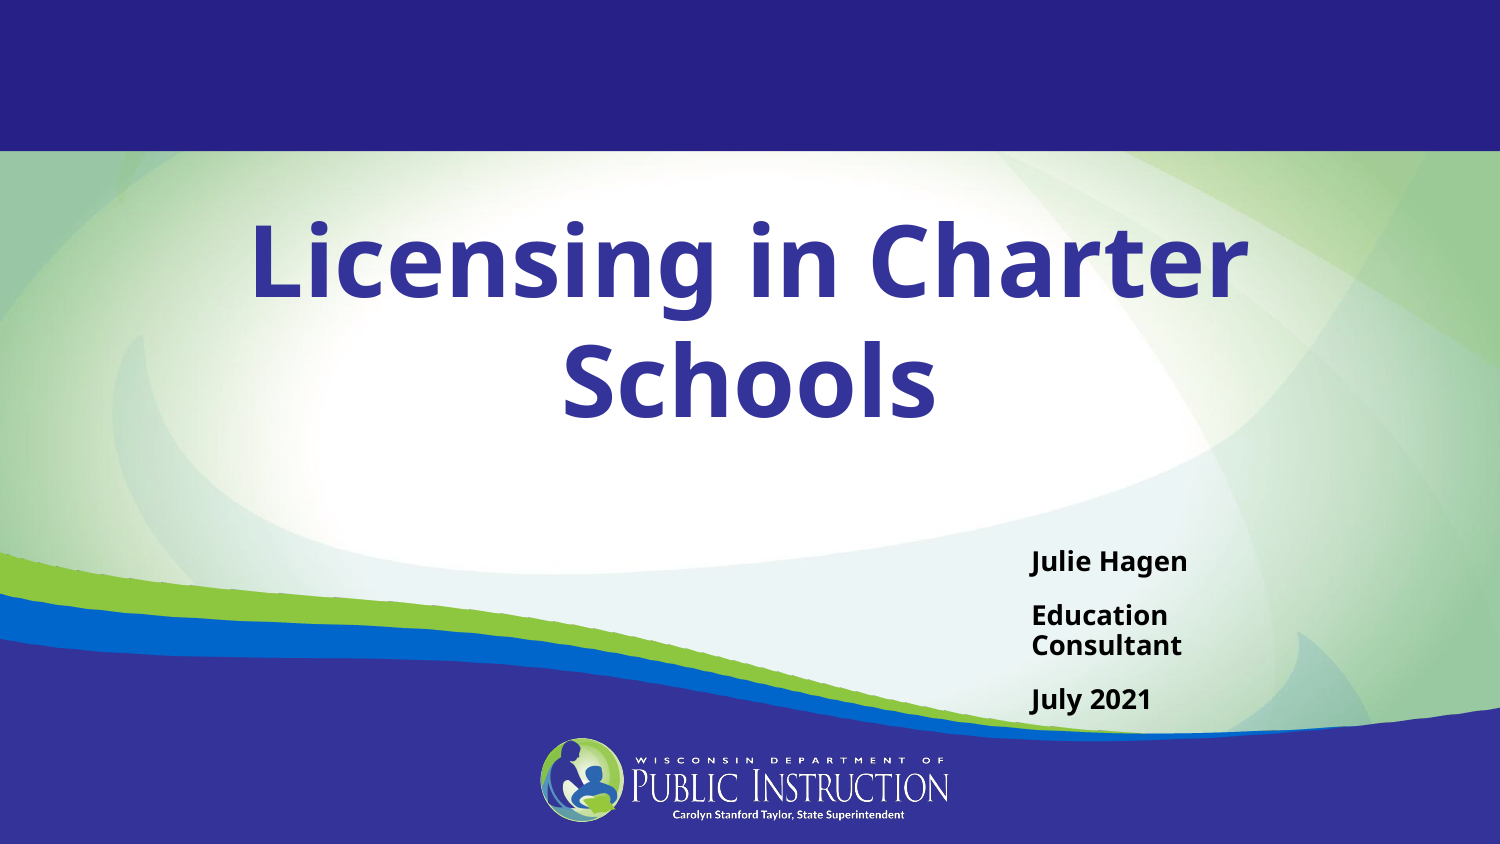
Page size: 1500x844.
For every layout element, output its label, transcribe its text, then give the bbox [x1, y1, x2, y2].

list Julie Hagen Education Consultant July 2021 [1016, 540, 1342, 716]
list Licensing in Charter Schools [127, 190, 1372, 564]
picture [0, 532, 1500, 844]
table_cell Timely Initial Evaluations [0, 152, 1500, 532]
